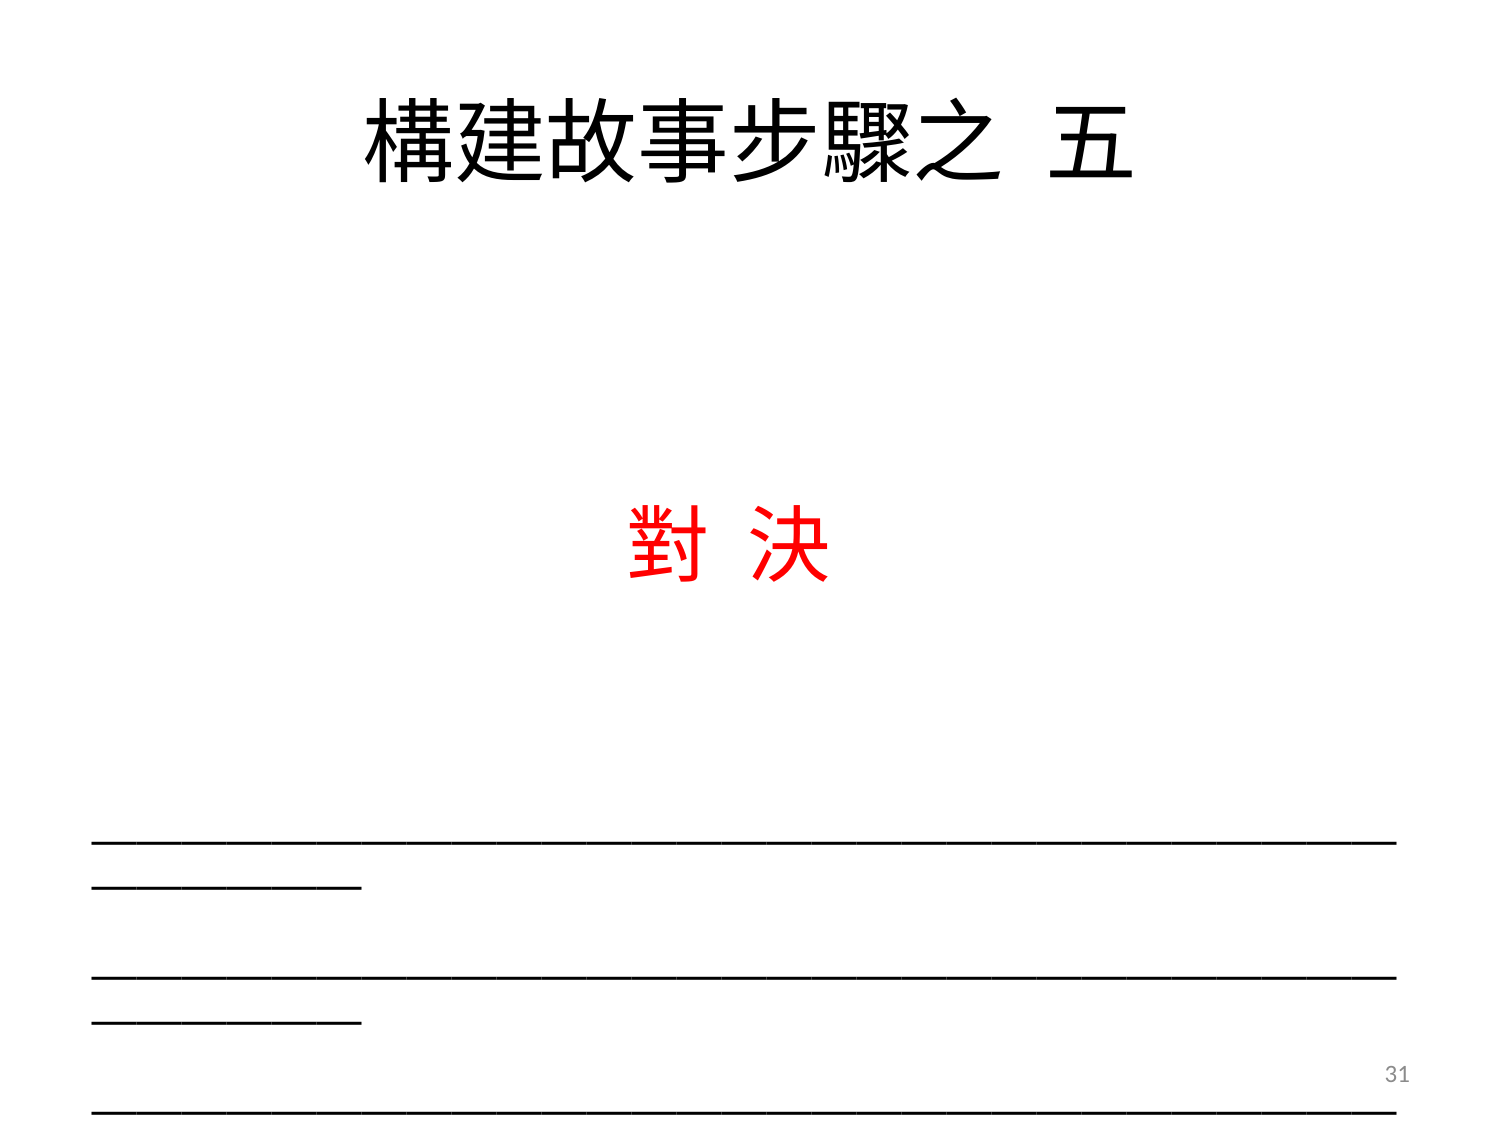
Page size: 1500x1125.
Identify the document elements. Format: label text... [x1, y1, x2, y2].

text_box ______________________________________________________________________ ______________________________________________________________________ ______________________________________________________________________ [76, 749, 1425, 1125]
list 對 決 [273, 484, 1184, 749]
title 構建故事步驟之 五 [75, 45, 1425, 233]
